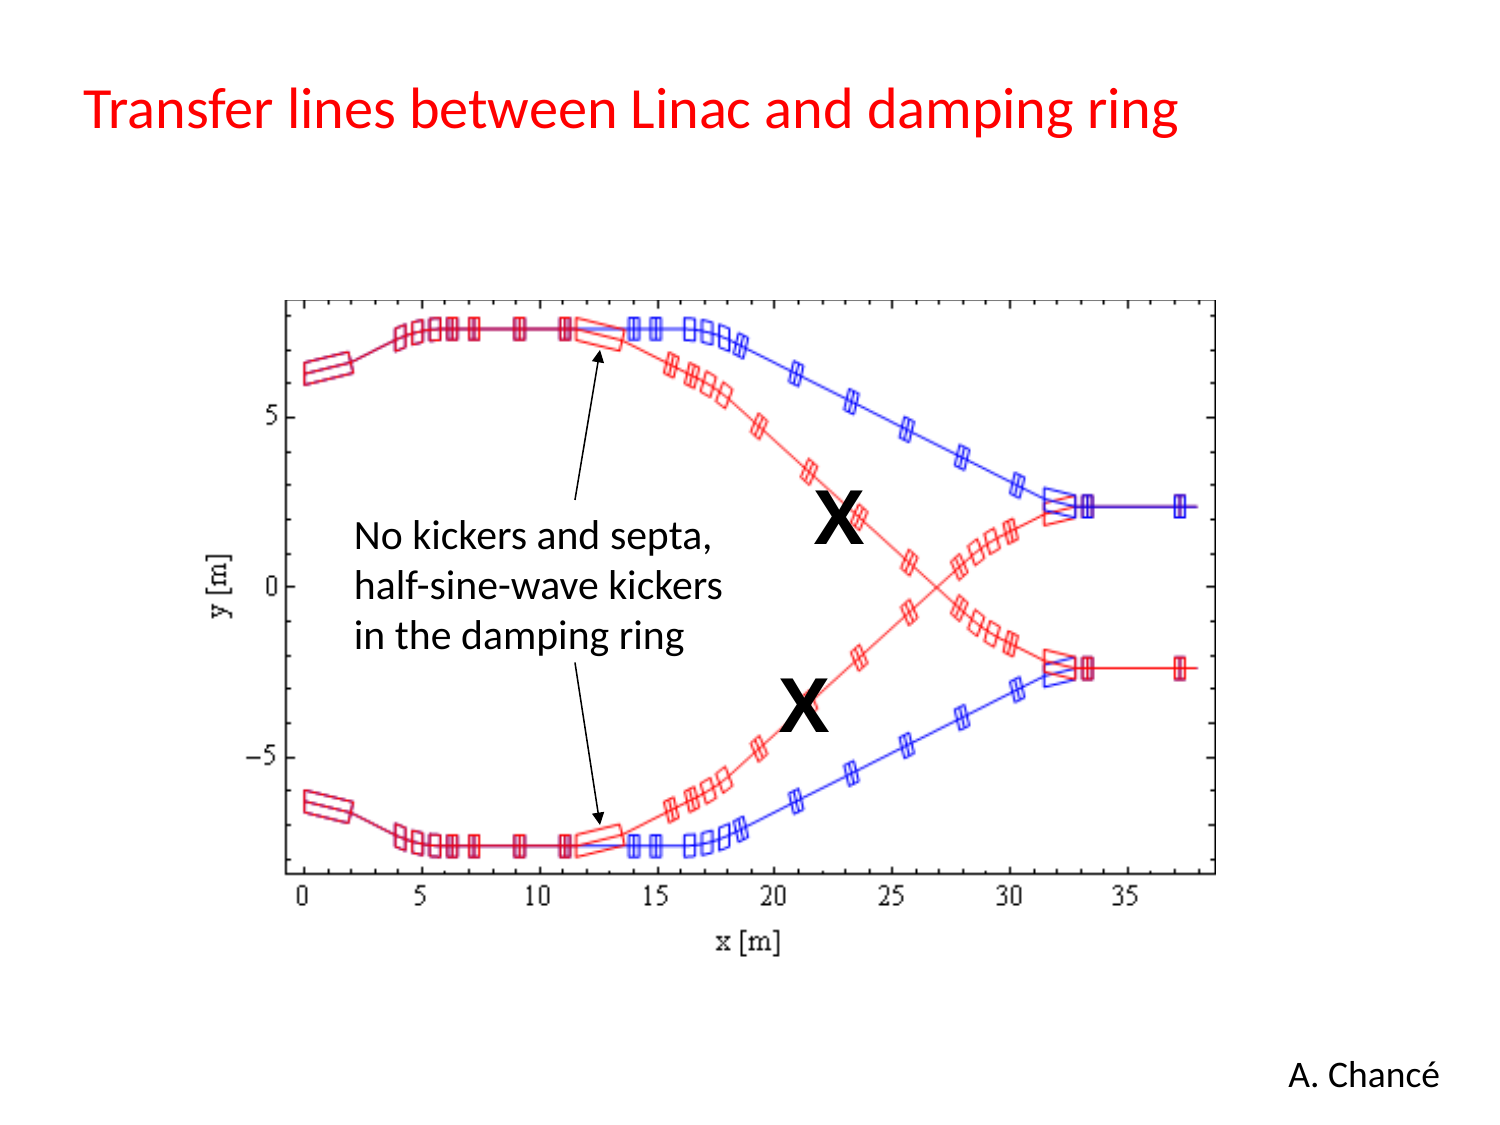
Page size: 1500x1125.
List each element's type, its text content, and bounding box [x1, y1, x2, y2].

text_box A. Chancé [1273, 1042, 1500, 1103]
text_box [199, 299, 1217, 961]
text_box Transfer lines between Linac and damping ring [69, 62, 1194, 148]
